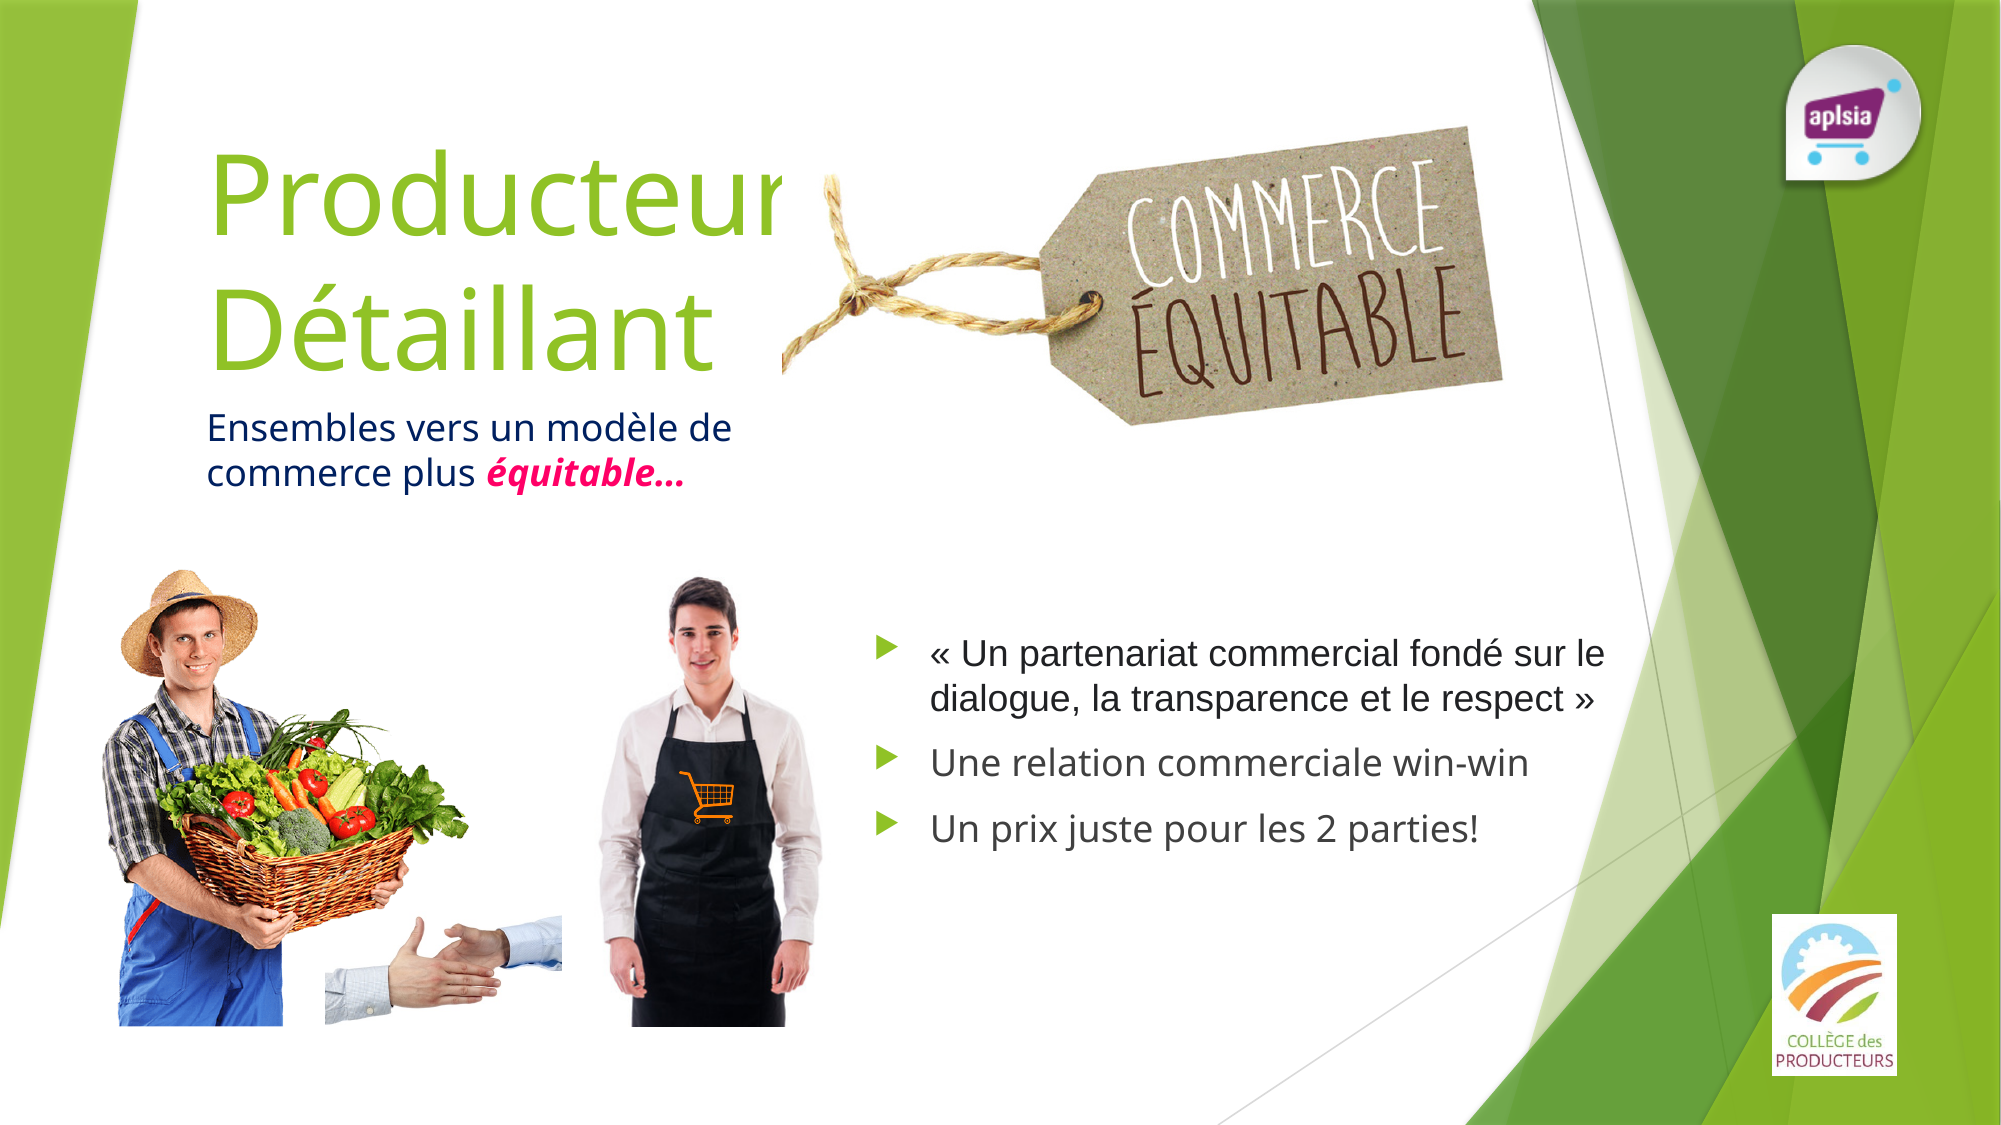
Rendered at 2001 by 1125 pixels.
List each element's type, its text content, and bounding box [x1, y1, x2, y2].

text_box « Un partenariat commercial fondé sur le dialogue, la transparence et le respect » Une relation commerciale win-win Un prix juste pour les 2 parties! [864, 621, 1717, 877]
picture [781, 49, 1507, 453]
picture [1772, 42, 1932, 199]
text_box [92, 569, 860, 1125]
picture [1772, 914, 1897, 1076]
subtitle Ensembles vers un modèle de commerce plus équitable… [191, 396, 783, 568]
title Producteur - Détaillant [191, 0, 915, 396]
